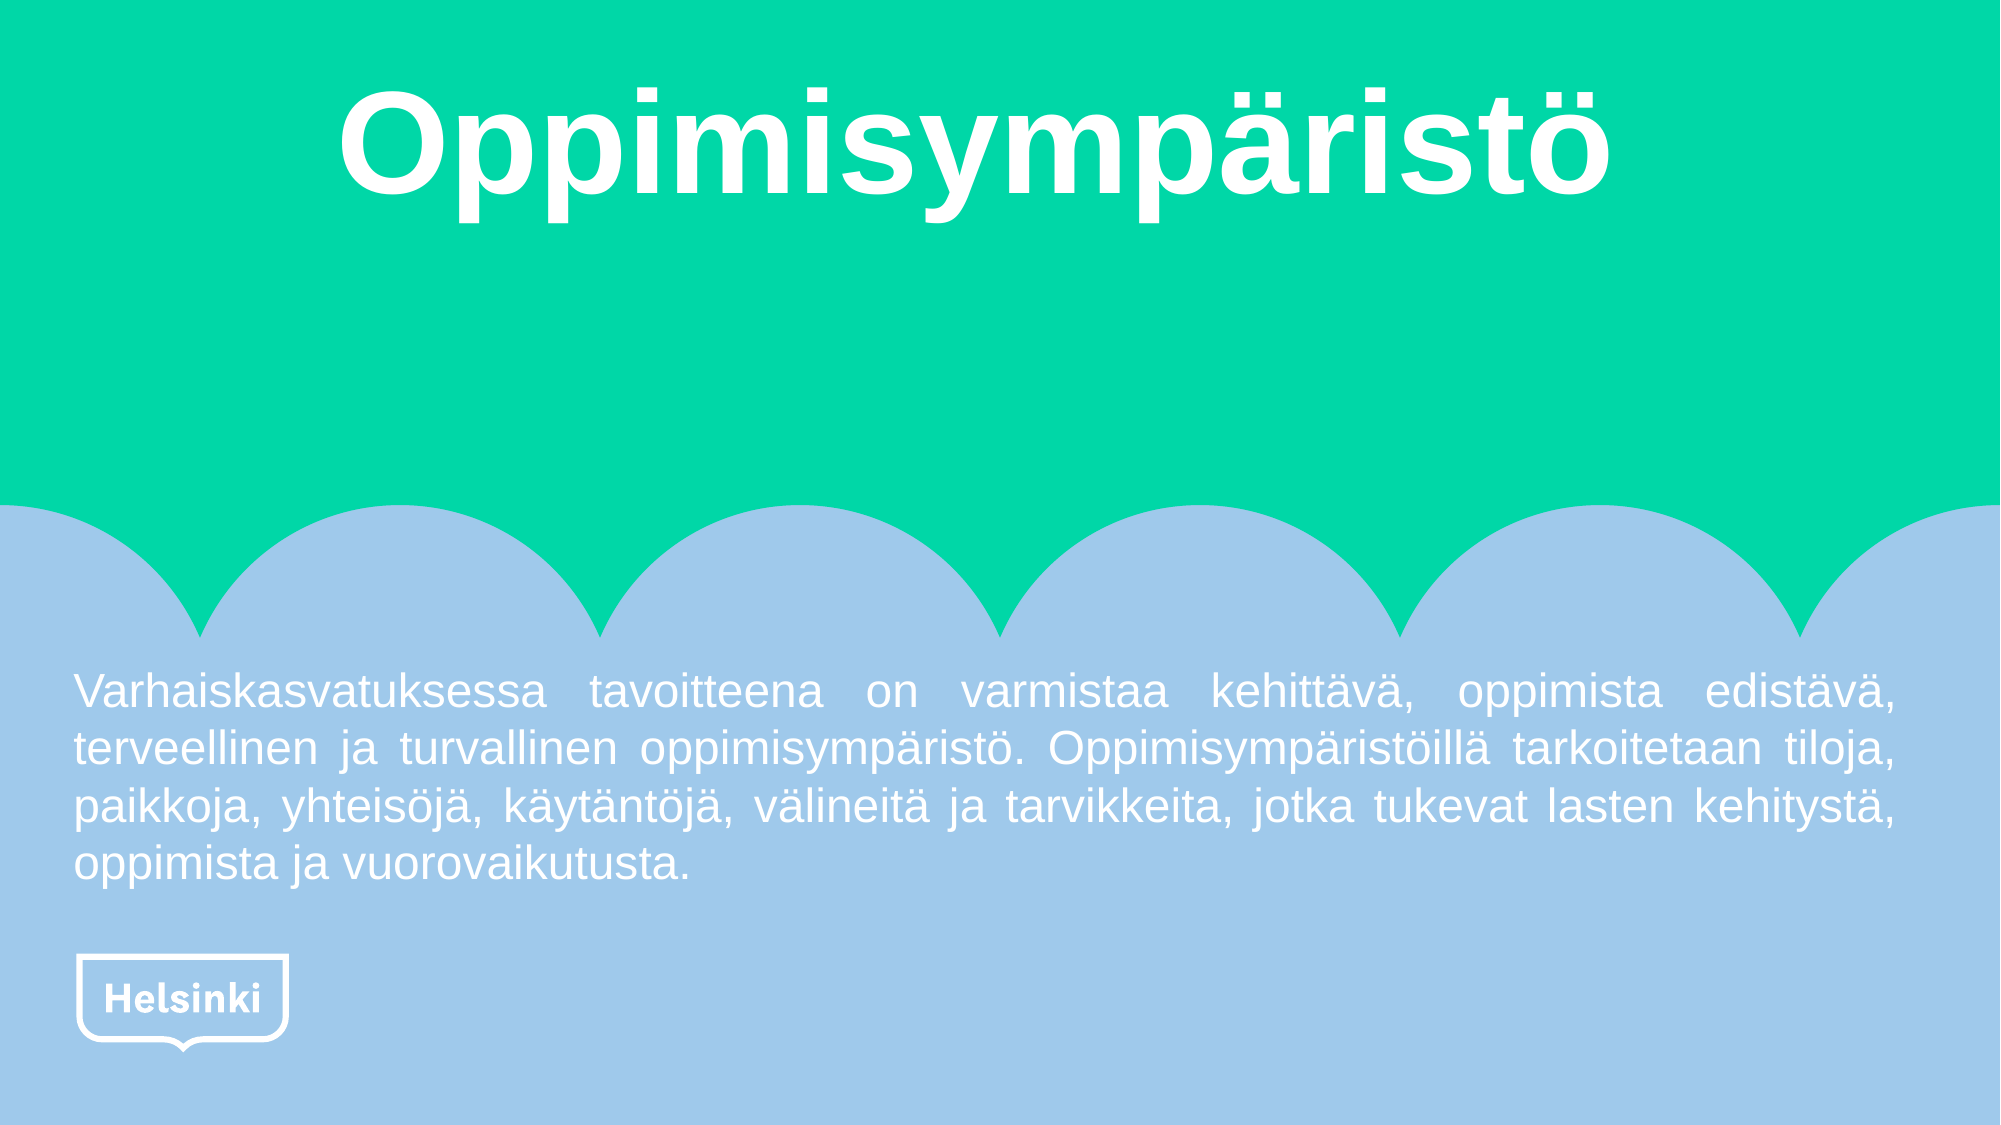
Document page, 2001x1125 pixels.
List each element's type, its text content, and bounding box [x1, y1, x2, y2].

title Oppimisympäristö [67, 75, 1885, 415]
list Varhaiskasvatuksessa tavoitteena on varmistaa kehittävä, oppimista edistävä, terveellinen ja turvallinen oppimisympäristö. Oppimisympäristöillä tarkoitetaan tiloja, paikkoja, yhteisöjä, käytäntöjä, välineitä ja tarvikkeita, jotka tukevat lasten kehitystä, oppimista ja vuorovaikutusta. [73, 659, 1900, 899]
